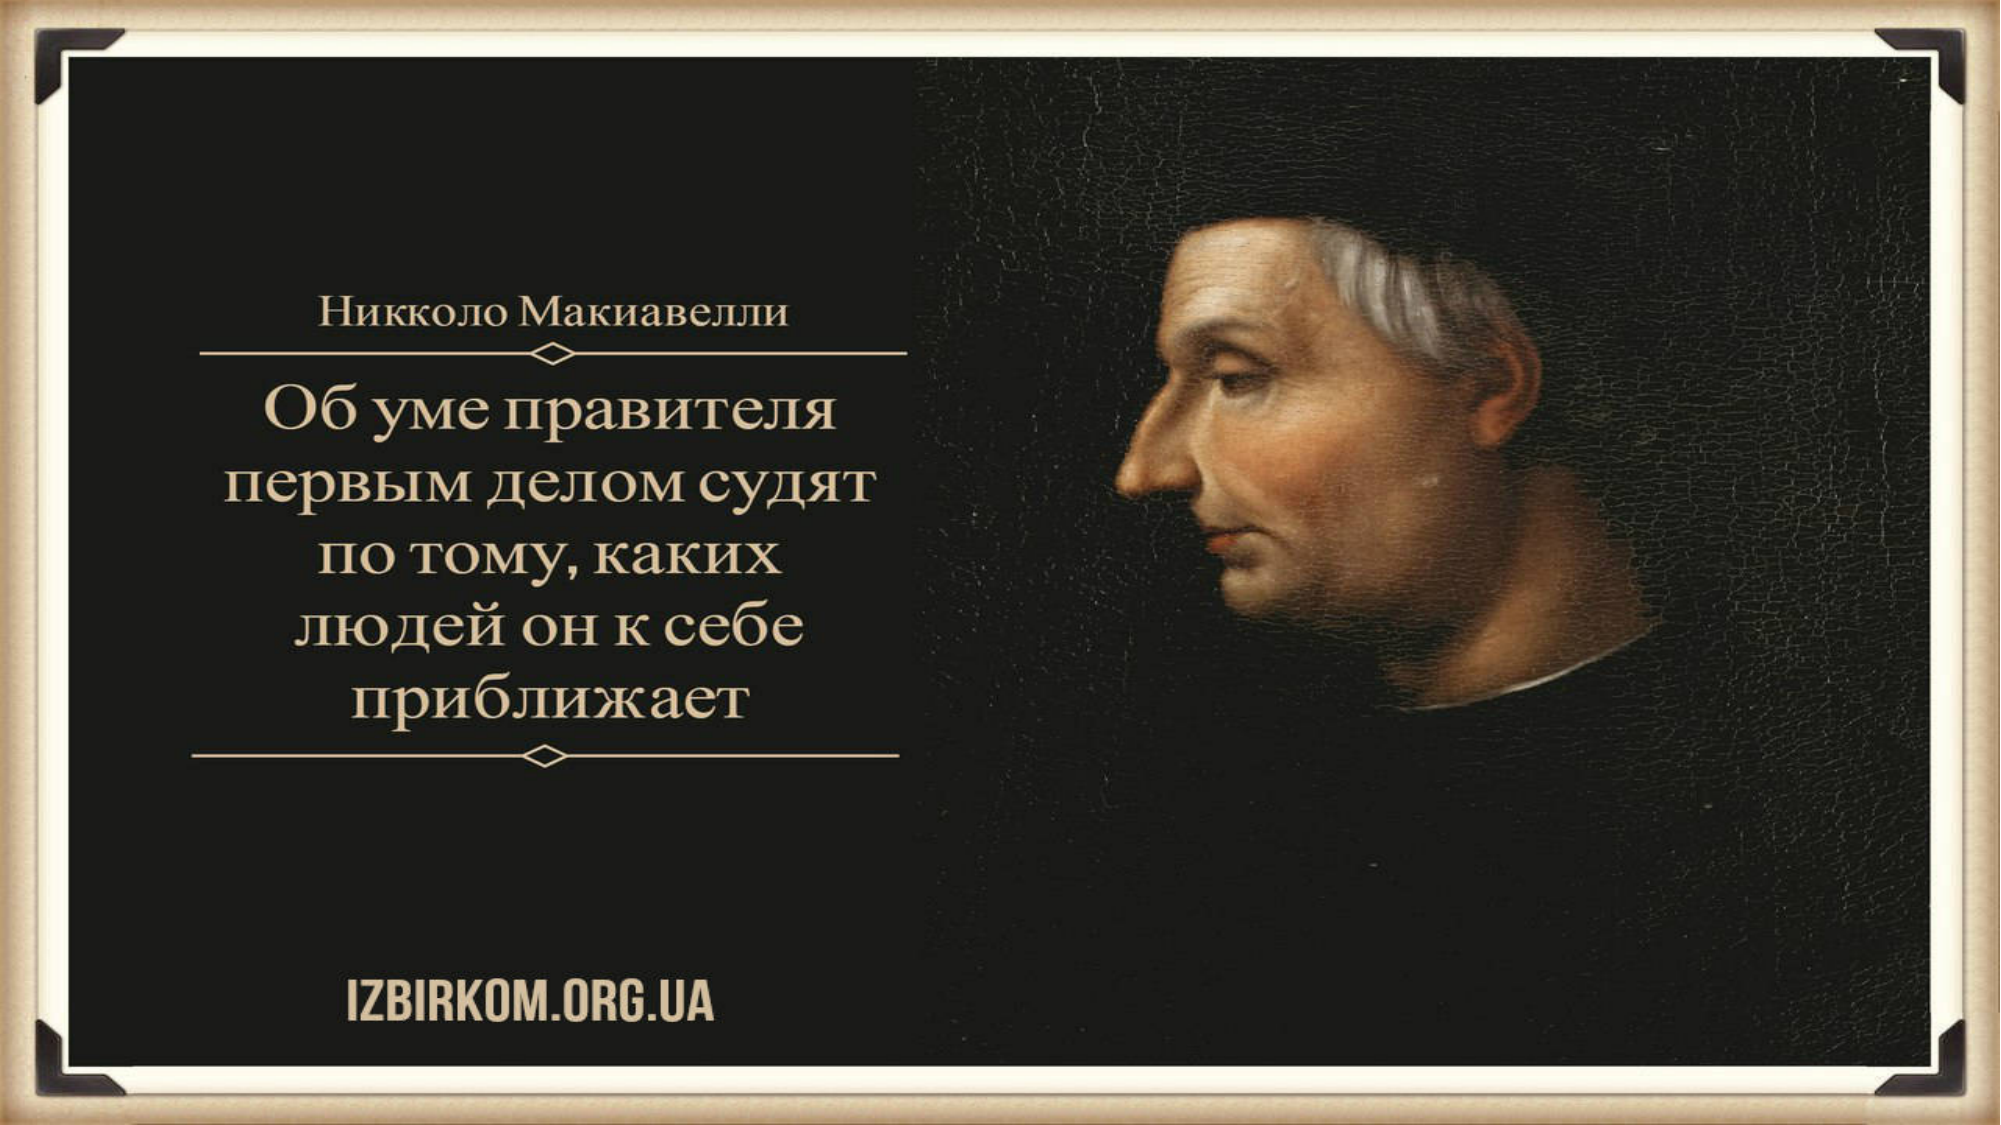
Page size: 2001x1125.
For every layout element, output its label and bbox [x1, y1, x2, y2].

list [0, 0, 2000, 1125]
